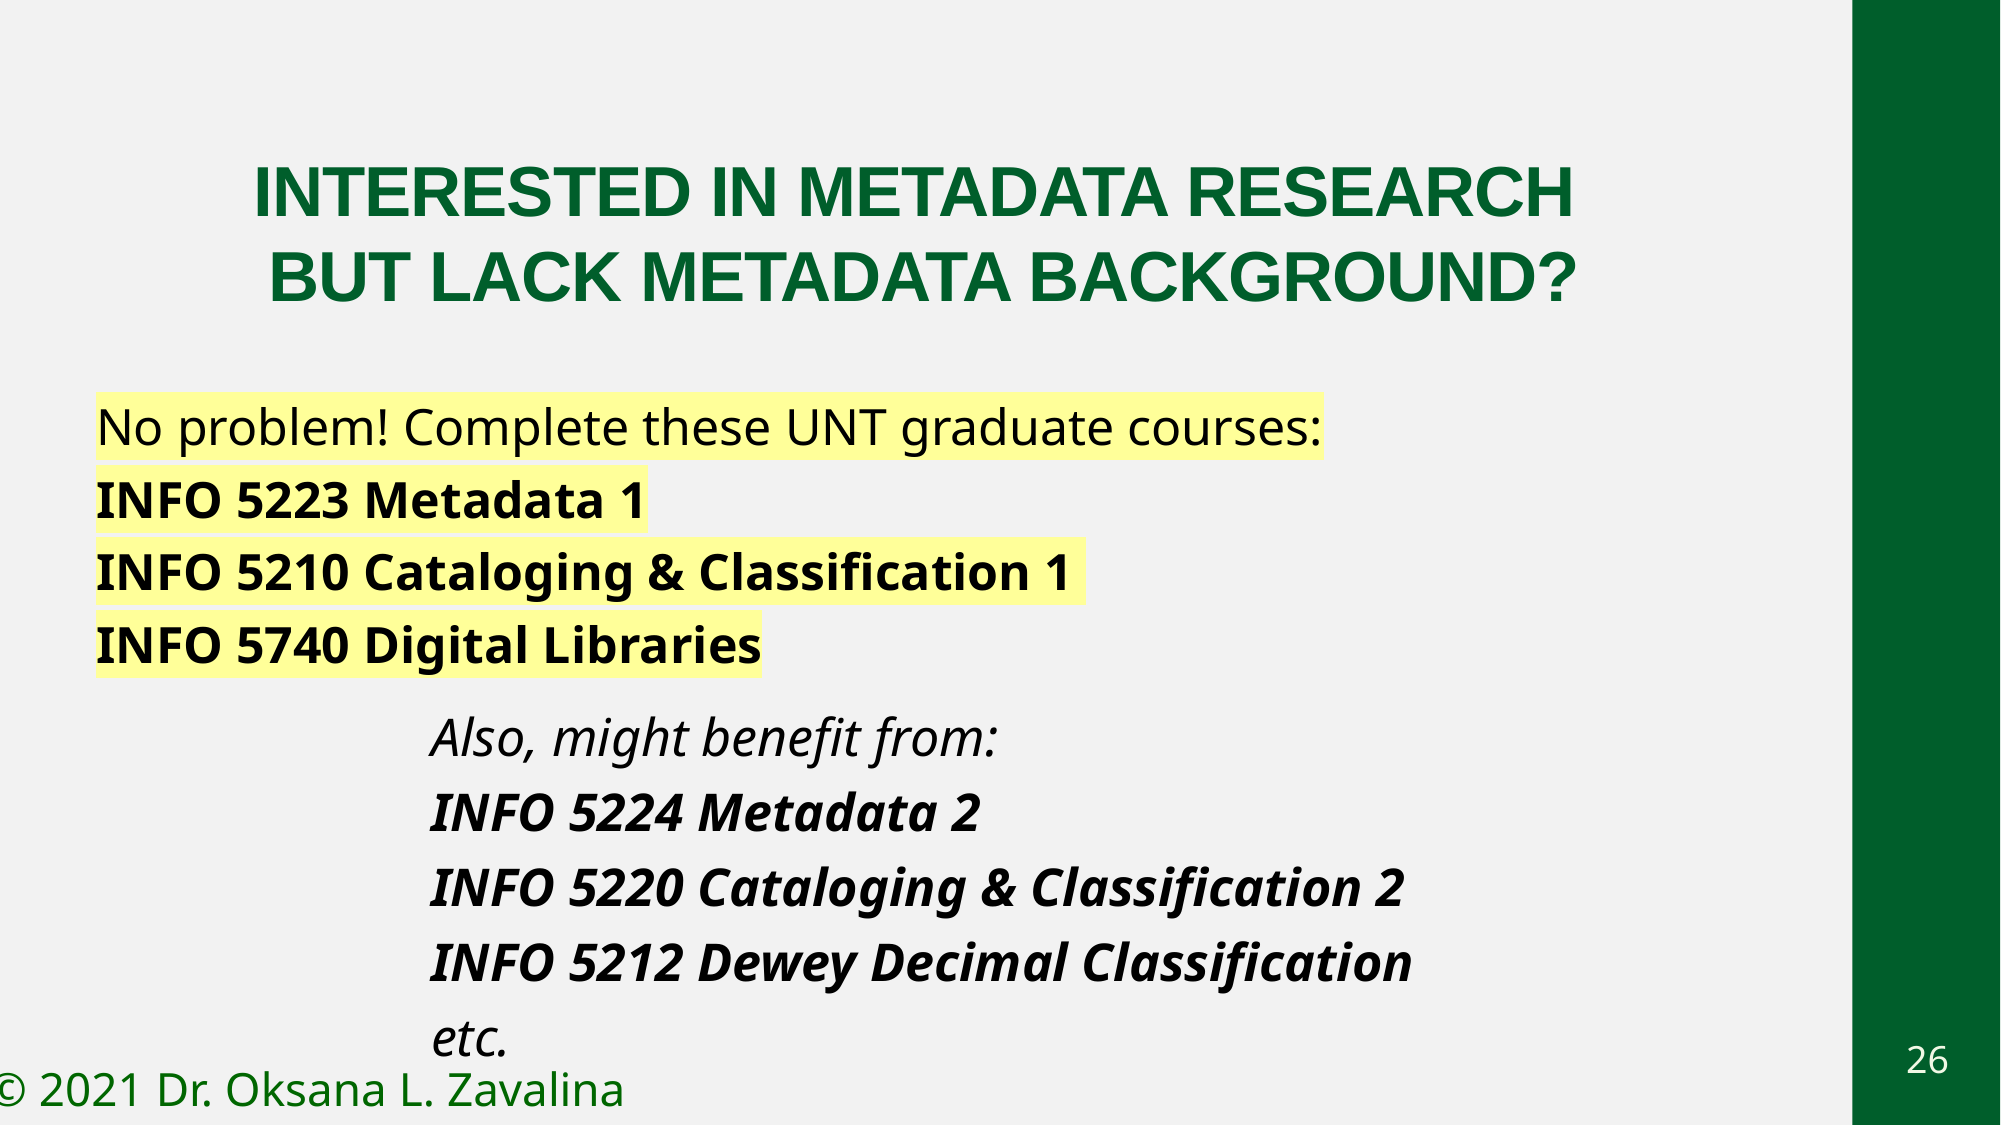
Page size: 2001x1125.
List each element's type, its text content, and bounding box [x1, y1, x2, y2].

text_box © 2021 Dr. Oksana L. Zavalina [0, 1048, 658, 1125]
slide_number 26 [1852, 1012, 2000, 1110]
text_box No problem! Complete these UNT graduate courses: INFO 5223 Metadata 1 INFO 5210 Cataloging & Classification 1 INFO 5740 Digital Libraries Also, might benefit from: INFO 5224 Metadata 2 INFO 5220 Cataloging & Classification 2 INFO 5212 Dewey Decimal Classification etc. [36, 388, 1831, 982]
title interested in metadata research but lack metadata background? [23, 61, 1825, 323]
